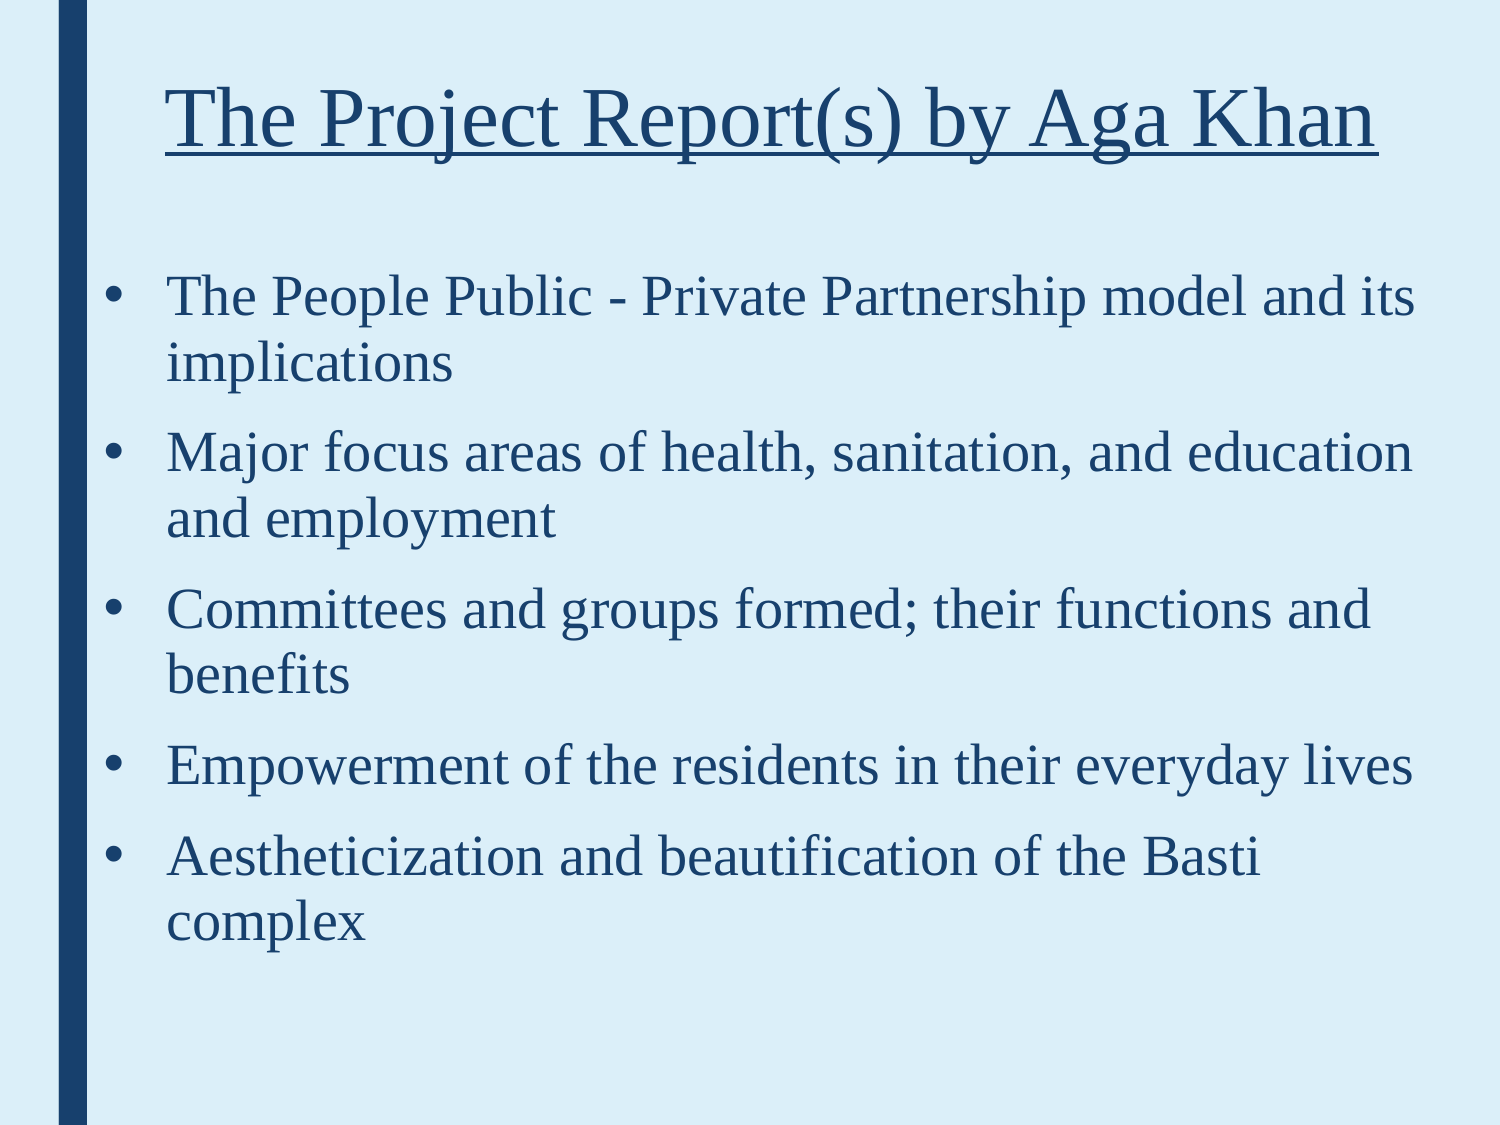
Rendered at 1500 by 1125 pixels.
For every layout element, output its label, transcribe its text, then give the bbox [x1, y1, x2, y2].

title The Project Report(s) by Aga Khan [149, 66, 1404, 186]
list The People Public - Private Partnership model and its implications Major focus areas of health, sanitation, and education and employment Committees and groups formed; their functions and benefits Empowerment of the residents in their everyday lives Aestheticization and beautification of the Basti complex [88, 255, 1465, 1083]
